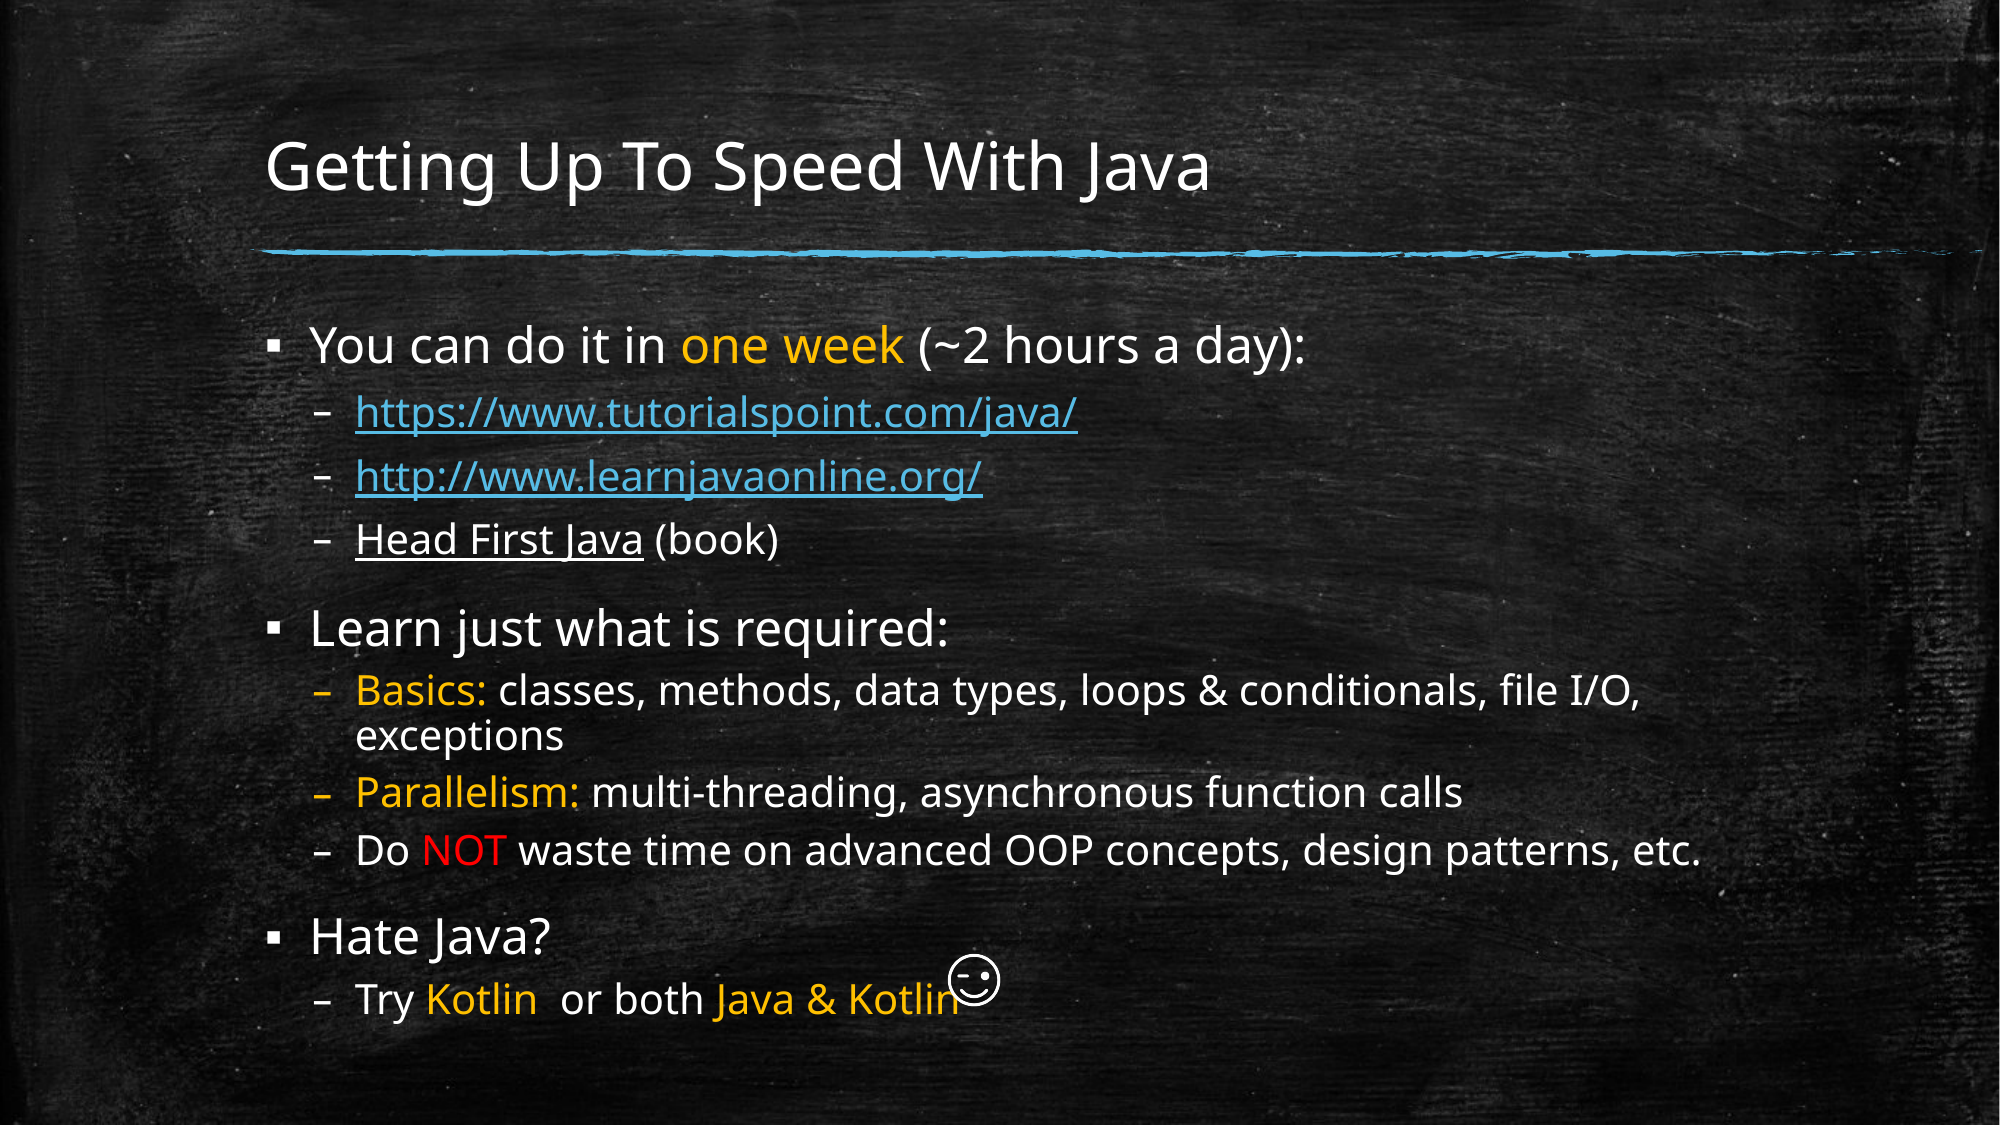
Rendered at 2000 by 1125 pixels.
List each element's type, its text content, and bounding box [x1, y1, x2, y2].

title Getting Up To Speed With Java [249, 45, 1750, 213]
picture [941, 947, 1007, 1013]
list You can do it in one week (~2 hours a day): https://www.tutorialspoint.com/java/ http://www.learnjavaonline.org/ Head First Java (book) Learn just what is required: Basics: classes, methods, data types, loops & conditionals, file I/O, exceptions Parallelism: multi-threading, asynchronous function calls Do NOT waste time on advanced OOP concepts, design patterns, etc. Hate Java? Try Kotlin or both Java & Kotlin [249, 312, 1750, 1066]
